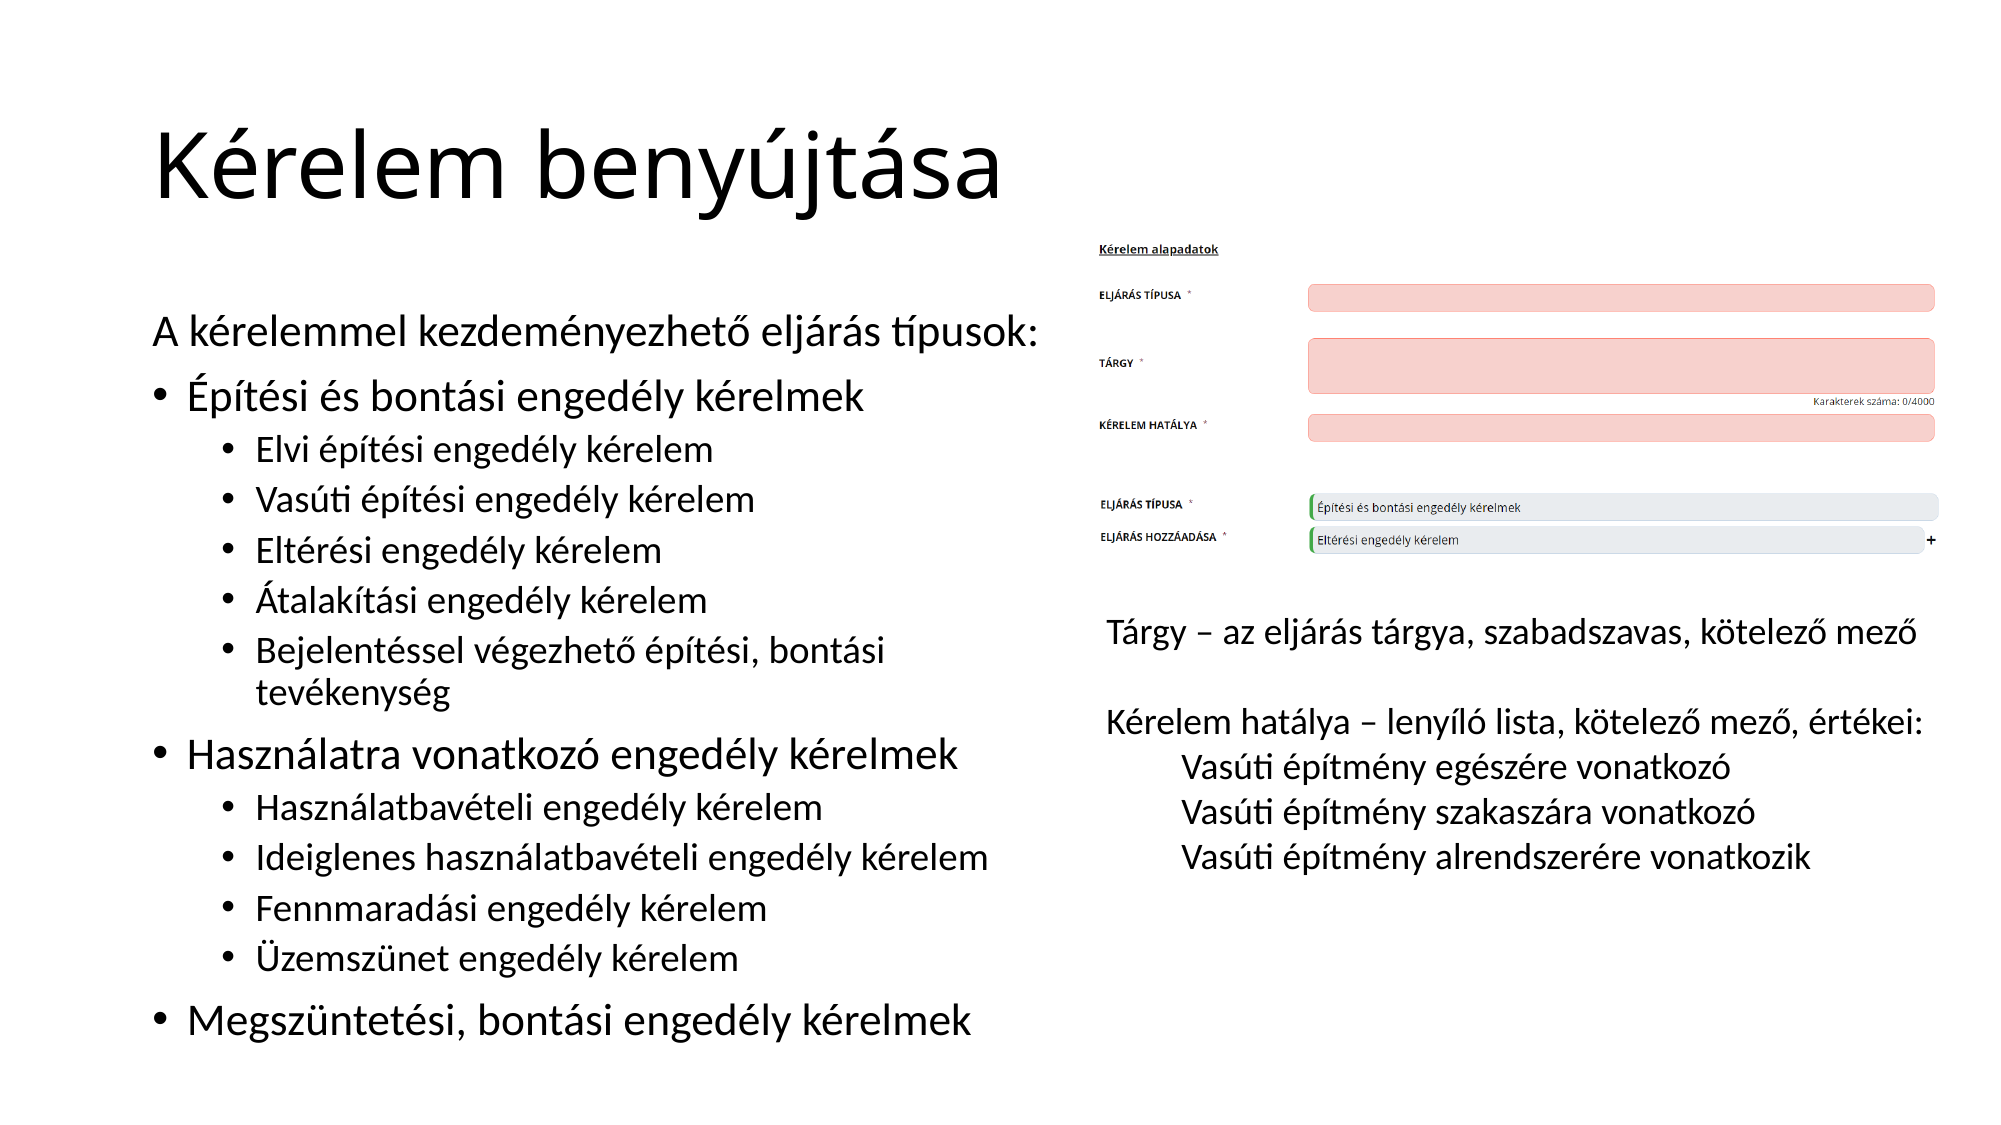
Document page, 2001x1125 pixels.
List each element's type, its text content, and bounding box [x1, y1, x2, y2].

picture [1091, 232, 1952, 454]
text_box Tárgy – az eljárás tárgya, szabadszavas, kötelező mező Kérelem hatálya – lenyíló lista, kötelező mező, értékei: Vasúti építmény egészére vonatkozó Vasúti építmény szakaszára vonatkozó Vasúti építmény alrendszerére vonatkozik [1091, 599, 1951, 930]
title Kérelem benyújtása [137, 59, 1863, 278]
picture [1091, 487, 1952, 558]
list A kérelemmel kezdeményezhető eljárás típusok: Építési és bontási engedély kérelmek Elvi építési engedély kérelem Vasúti építési engedély kérelem Eltérési engedély kérelem Átalakítási engedély kérelem Bejelentéssel végezhető építési, bontási tevékenység Használatra vonatkozó engedély kérelmek Használatbavételi engedély kérelem Ideiglenes használatbavételi engedély kérelem Fennmaradási engedély kérelem Üzemszünet engedély kérelem Megszüntetési, bontási engedély kérelmek [137, 299, 1076, 1072]
